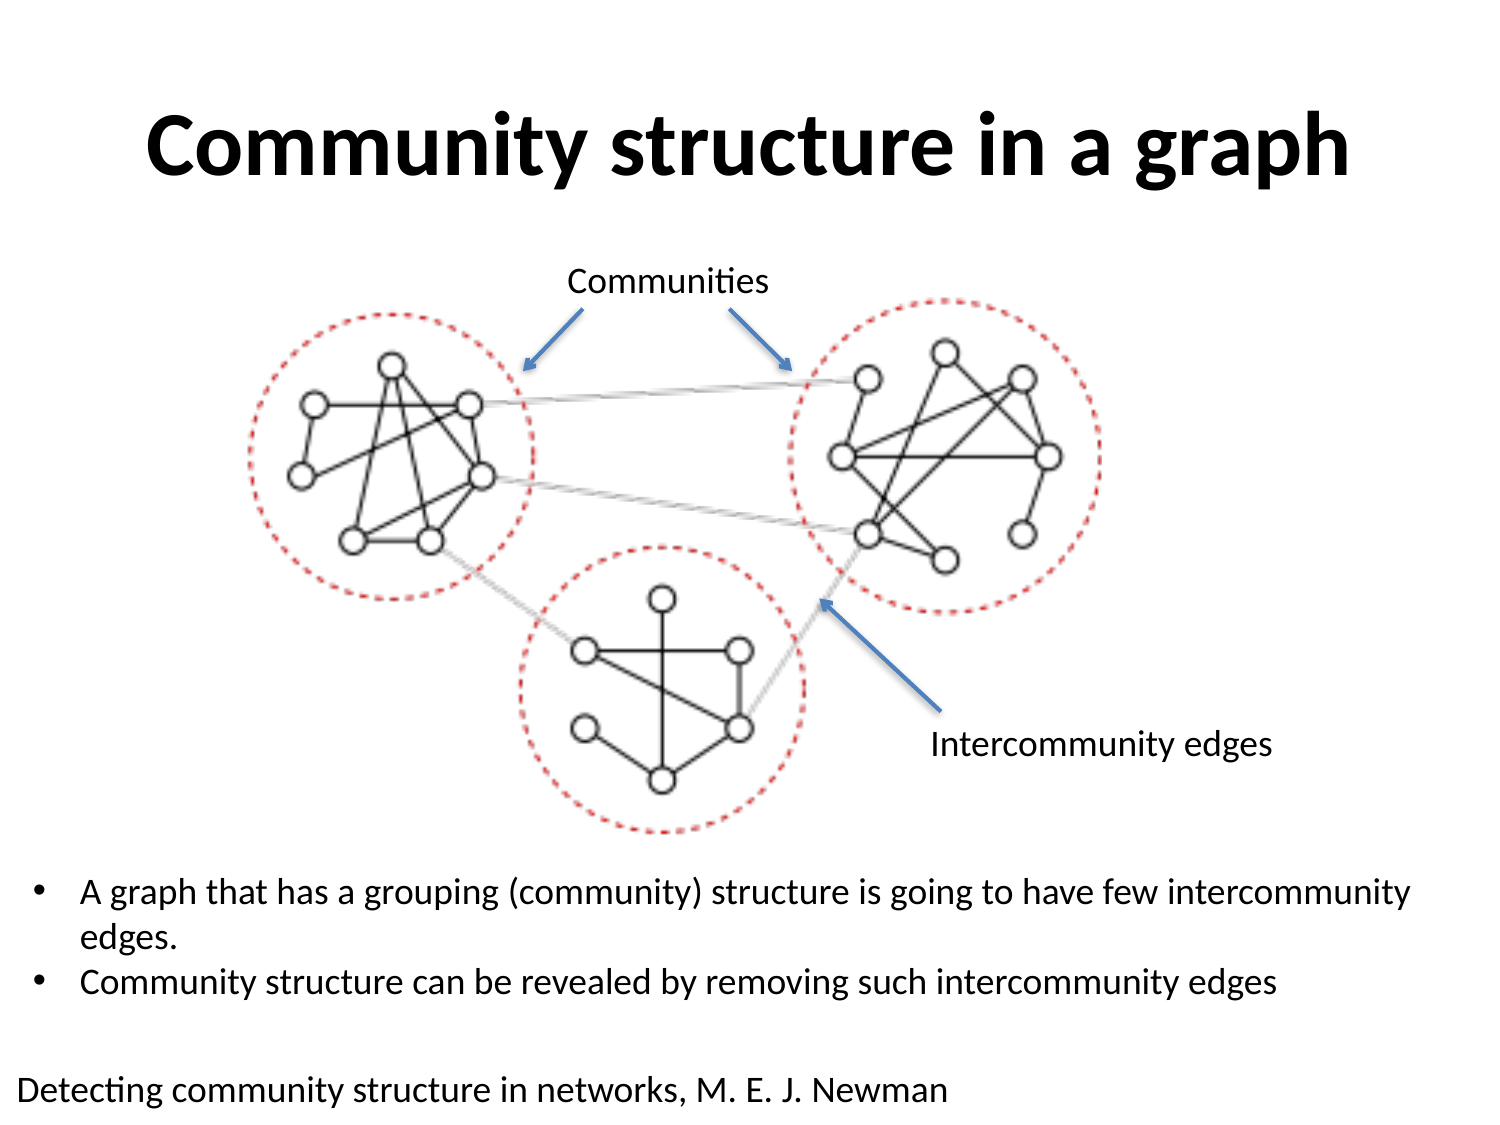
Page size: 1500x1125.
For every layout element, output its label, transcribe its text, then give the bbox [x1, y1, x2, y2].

text_box Communities [552, 248, 793, 288]
text_box A graph that has a grouping (community) structure is going to have few intercommunity edges. Community structure can be revealed by removing such intercommunity edges [18, 859, 1500, 1010]
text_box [819, 598, 942, 712]
text_box Detecting community structure in networks, M. E. J. Newman [1, 1057, 965, 1118]
text_box Intercommunity edges [1108, 711, 1289, 772]
title Community structure in a graph [75, 45, 1425, 233]
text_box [522, 308, 584, 372]
picture [237, 290, 1103, 845]
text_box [729, 308, 793, 372]
